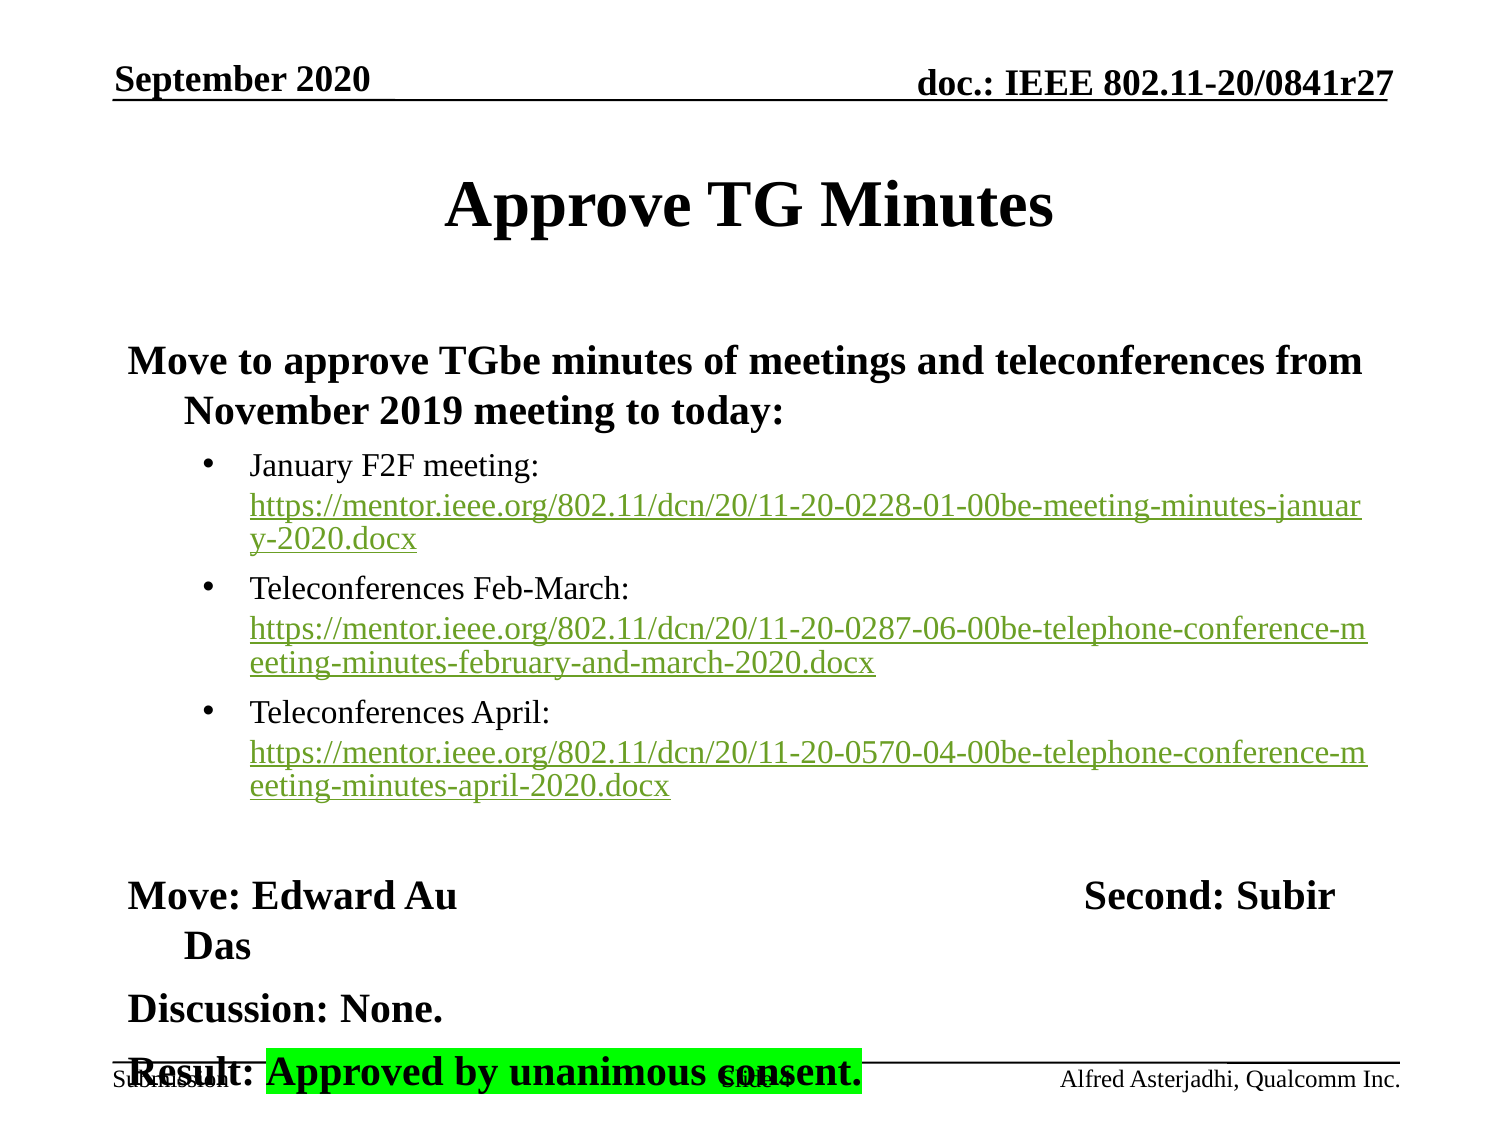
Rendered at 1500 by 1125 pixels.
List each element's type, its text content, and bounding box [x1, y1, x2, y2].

footer Alfred Asterjadhi, Qualcomm Inc. [878, 1061, 1402, 1093]
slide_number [114, 54, 493, 100]
title Approve TG Minutes [112, 112, 1388, 288]
slide_number Slide 4 [712, 1061, 800, 1123]
list Move to approve TGbe minutes of meetings and teleconferences from November 2019 meeting to today: January F2F meeting: https://mentor.ieee.org/802.11/dcn/20/11-20-0228-01-00be-meeting-minutes-january-2020.docx Teleconferences Feb-March: https://mentor.ieee.org/802.11/dcn/20/11-20-0287-06-00be-telephone-conference-meeting-minutes-february-and-march-2020.docx Teleconferences April: https://mentor.ieee.org/802.11/dcn/20/11-20-0570-04-00be-telephone-conference-meeting-minutes-april-2020.docx Move: Edward Au Second: Subir Das Discussion: None. Result: Approved by unanimous consent. [112, 324, 1388, 1000]
